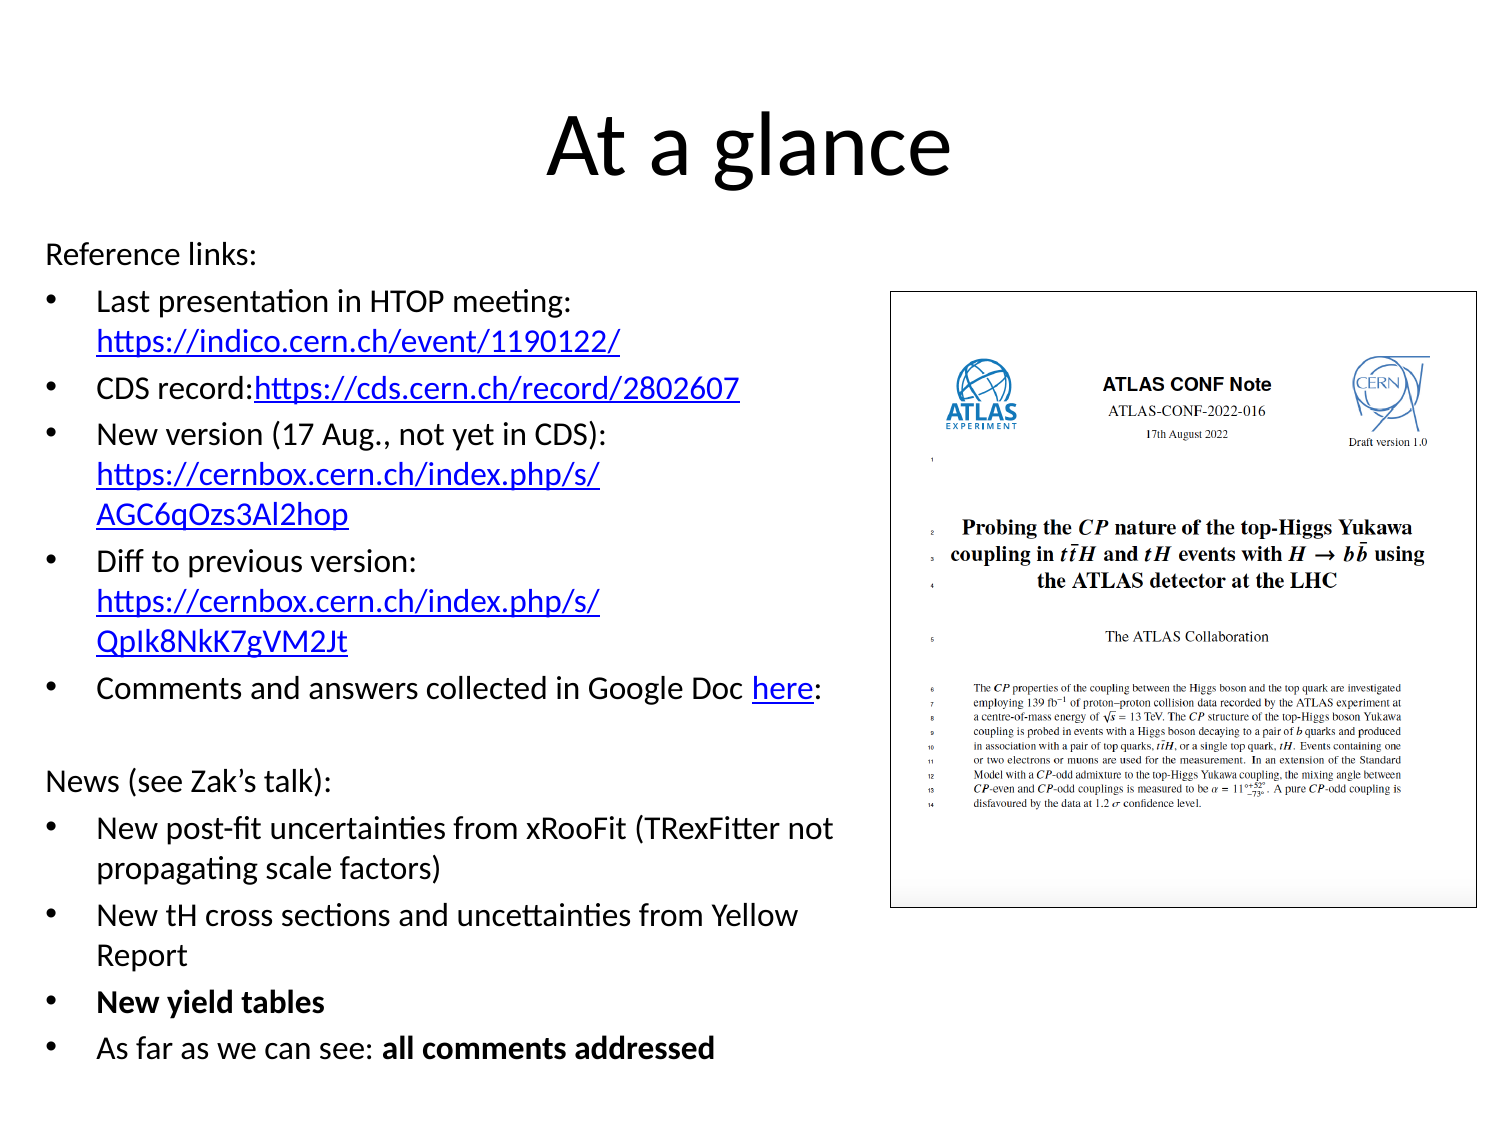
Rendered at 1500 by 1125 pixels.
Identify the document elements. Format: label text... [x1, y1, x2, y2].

picture [890, 291, 1477, 908]
title At a glance [75, 45, 1425, 233]
list Reference links: Last presentation in HTOP meeting: https://indico.cern.ch/event/1190122/ CDS record:https://cds.cern.ch/record/2802607 New version (17 Aug., not yet in CDS): https://cernbox.cern.ch/index.php/s/AGC6qOzs3Al2hop Diff to previous version: https://cernbox.cern.ch/index.php/s/QpIk8NkK7gVM2Jt Comments and answers collected in Google Doc here: News (see Zak’s talk): New post-fit uncertainties from xRooFit (TRexFitter not propagating scale factors) New tH cross sections and uncettainties from Yellow Report New yield tables As far as we can see: all comments addressed [30, 224, 868, 1084]
